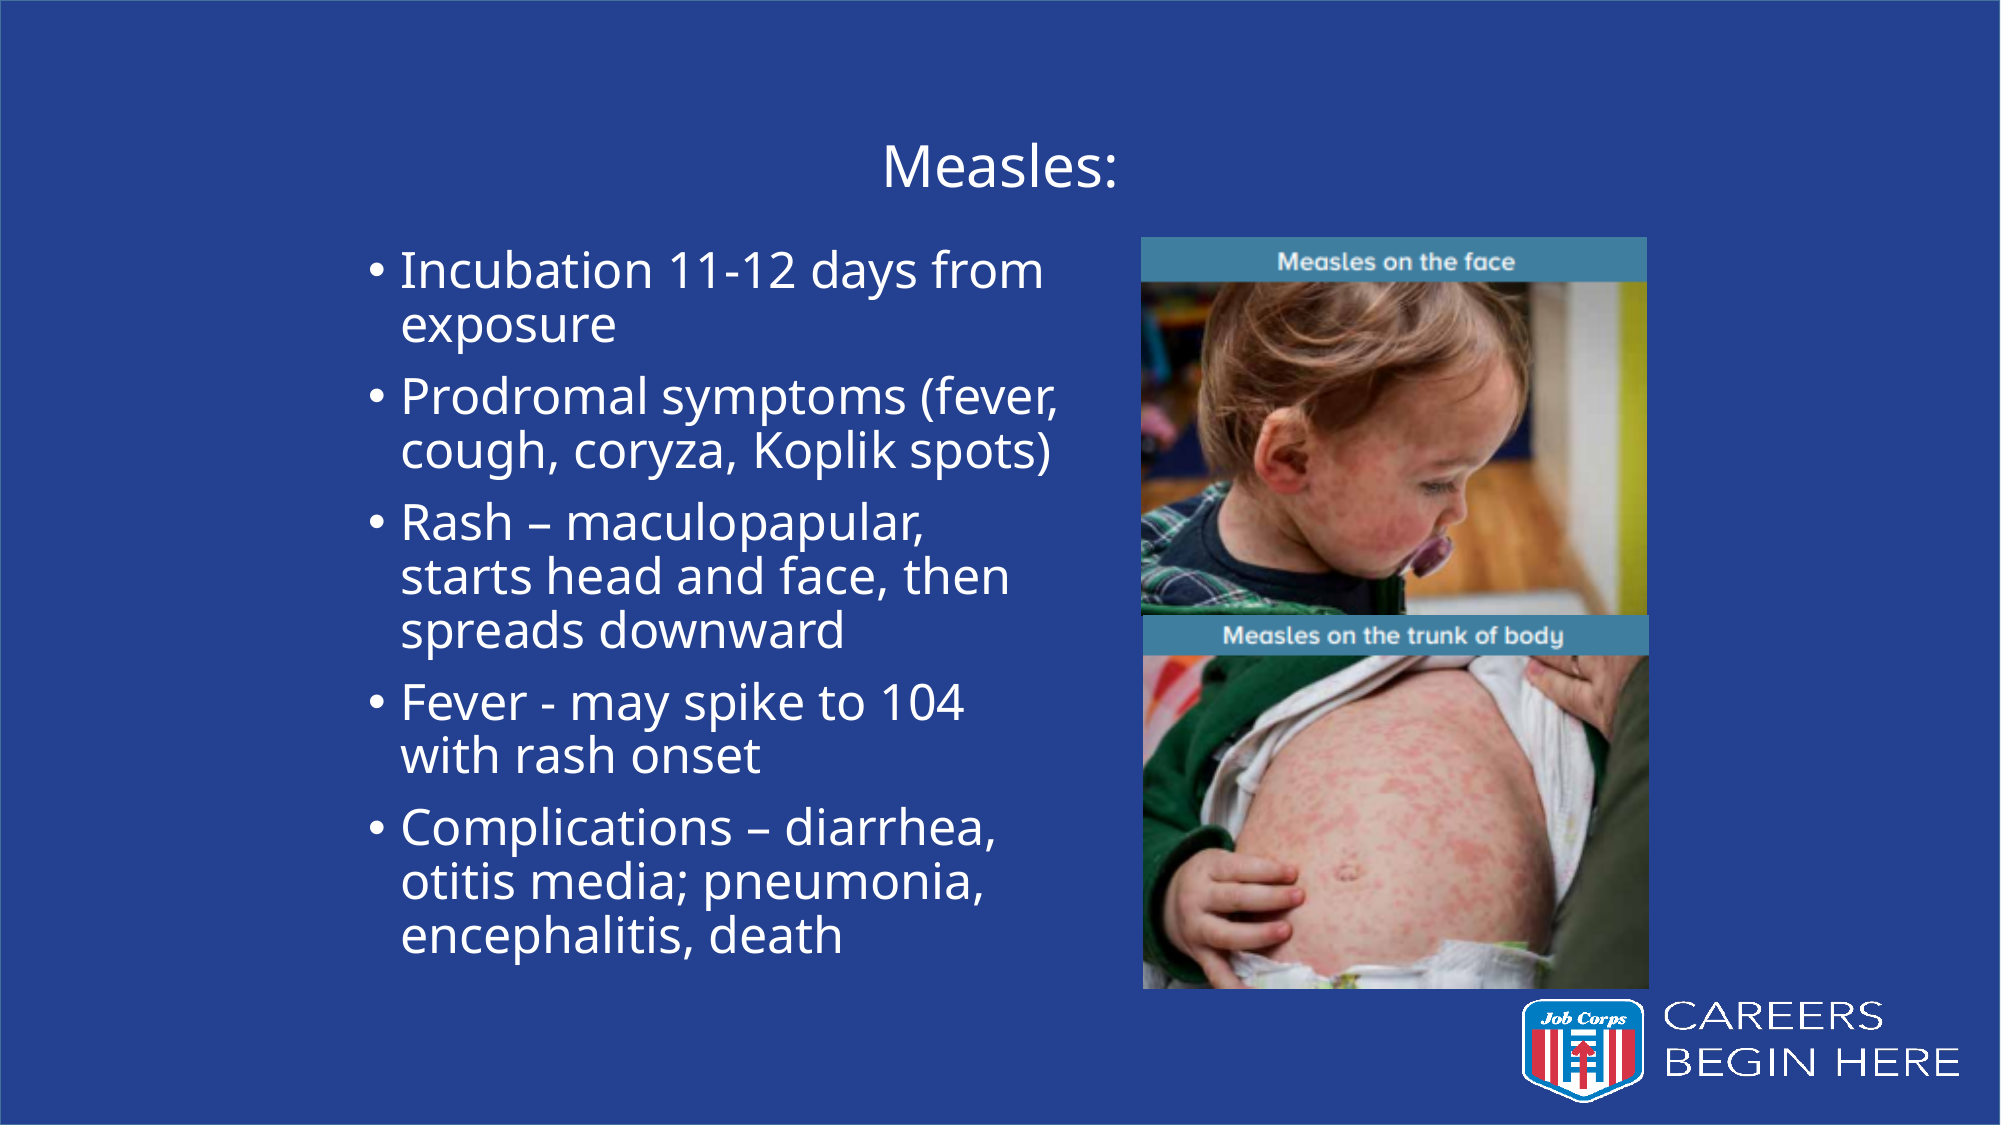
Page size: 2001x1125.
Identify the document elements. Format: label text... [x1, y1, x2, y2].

title Measles: [137, 59, 1863, 278]
picture [1141, 237, 1649, 989]
list Incubation 11-12 days from exposure Prodromal symptoms (fever, cough, coryza, Koplik spots) Rash – maculopapular, starts head and face, then spreads downward Fever - may spike to 104 with rash onset Complications – diarrhea, otitis media; pneumonia, encephalitis, death [353, 237, 1083, 1014]
picture [1522, 999, 1959, 1103]
